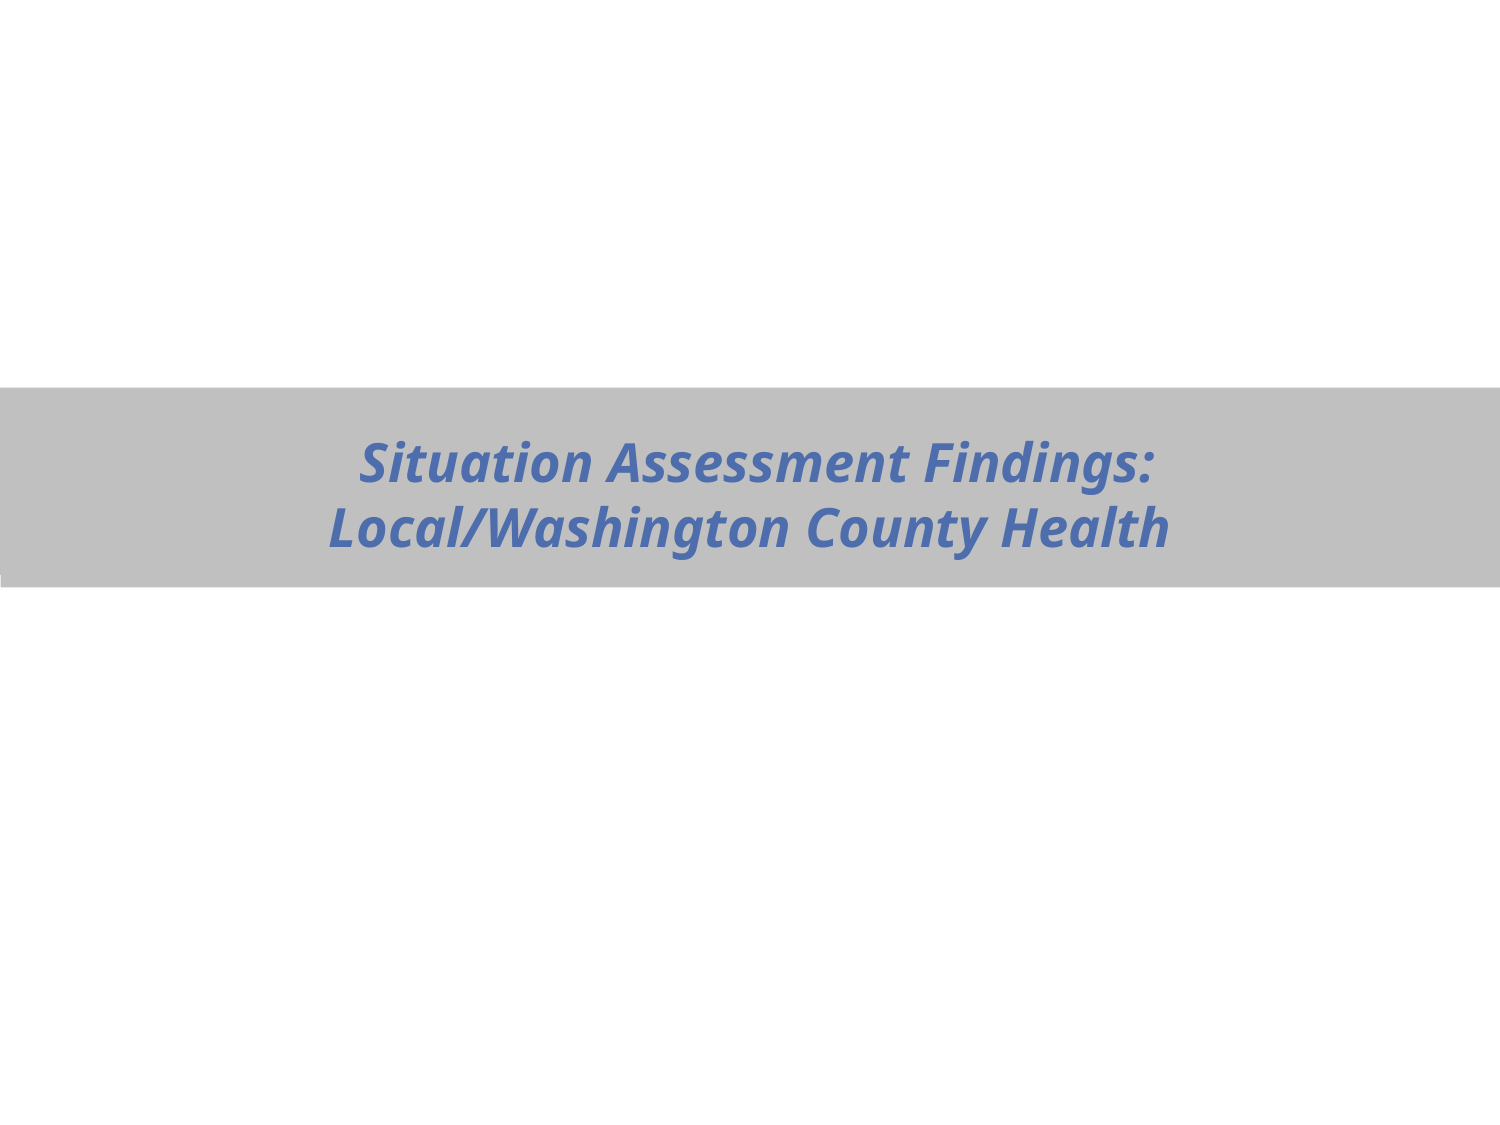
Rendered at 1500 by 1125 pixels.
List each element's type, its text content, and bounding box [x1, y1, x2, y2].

text_box Situation Assessment Findings: Local/Washington County Health [0, 399, 1500, 588]
text_box [0, 387, 1500, 399]
